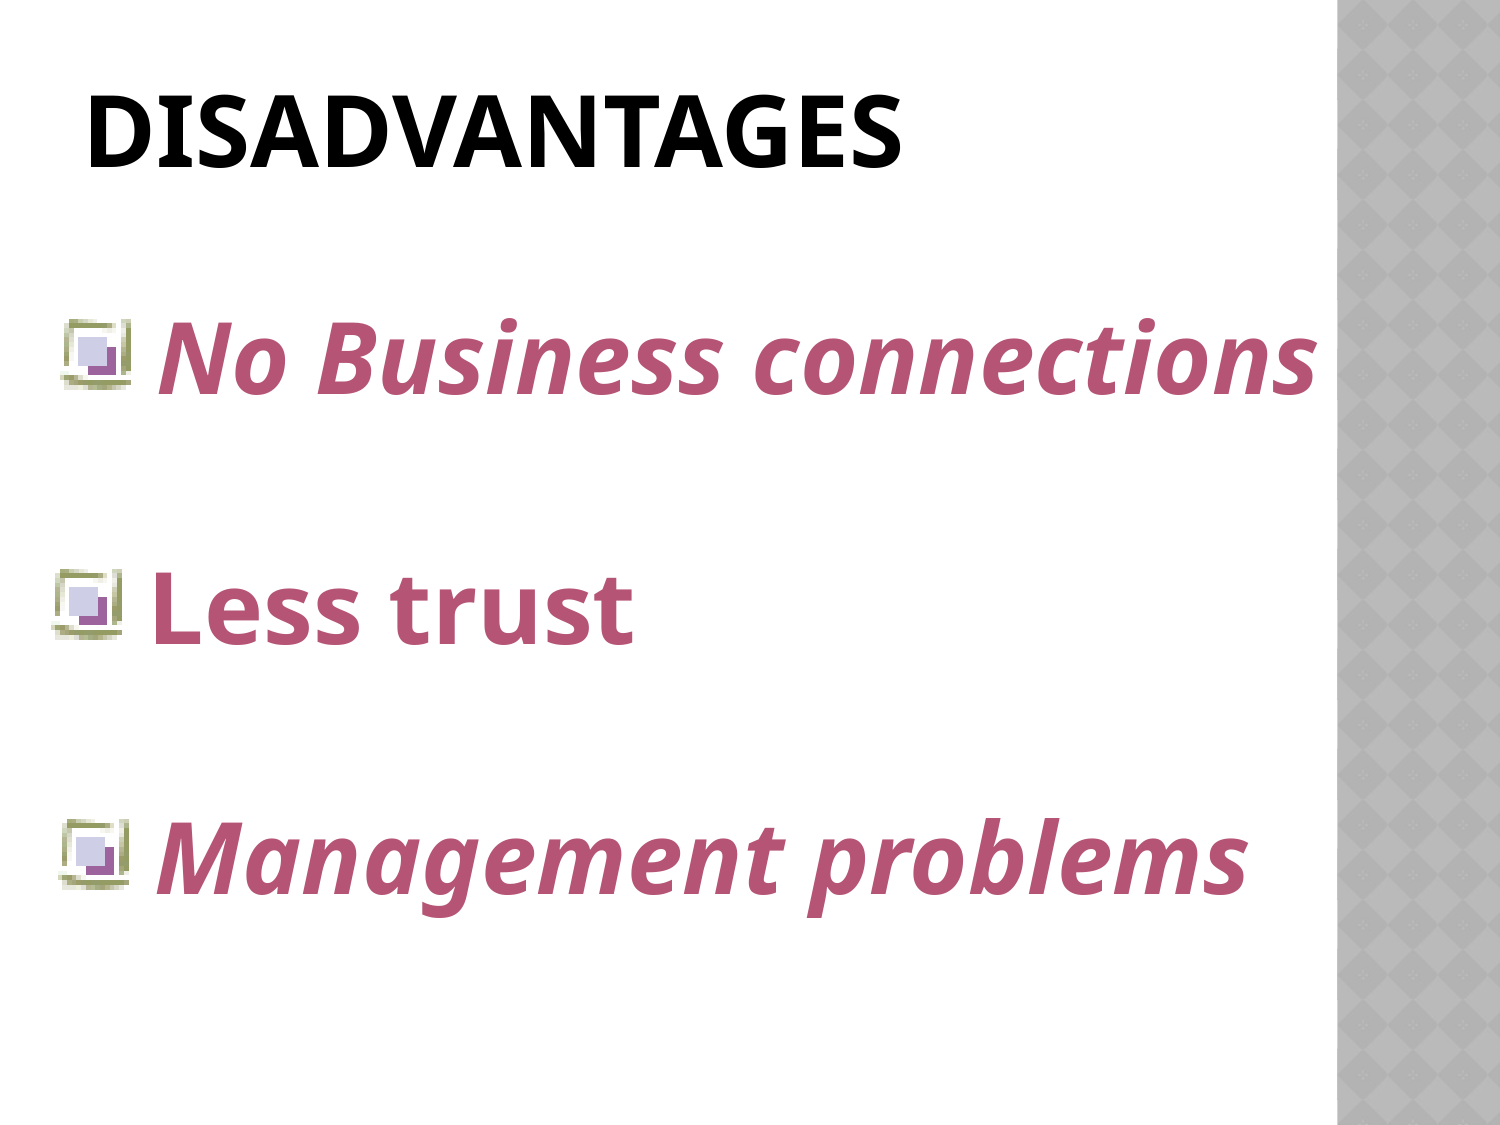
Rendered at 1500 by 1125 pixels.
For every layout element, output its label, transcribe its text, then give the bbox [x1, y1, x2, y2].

text_box Less trust [37, 537, 652, 673]
text_box No Business connections [45, 287, 1336, 423]
text_box Management problems [43, 787, 1267, 923]
picture [60, 319, 131, 390]
picture [51, 569, 122, 640]
picture [58, 819, 129, 890]
title disadvantages [75, 52, 1263, 188]
